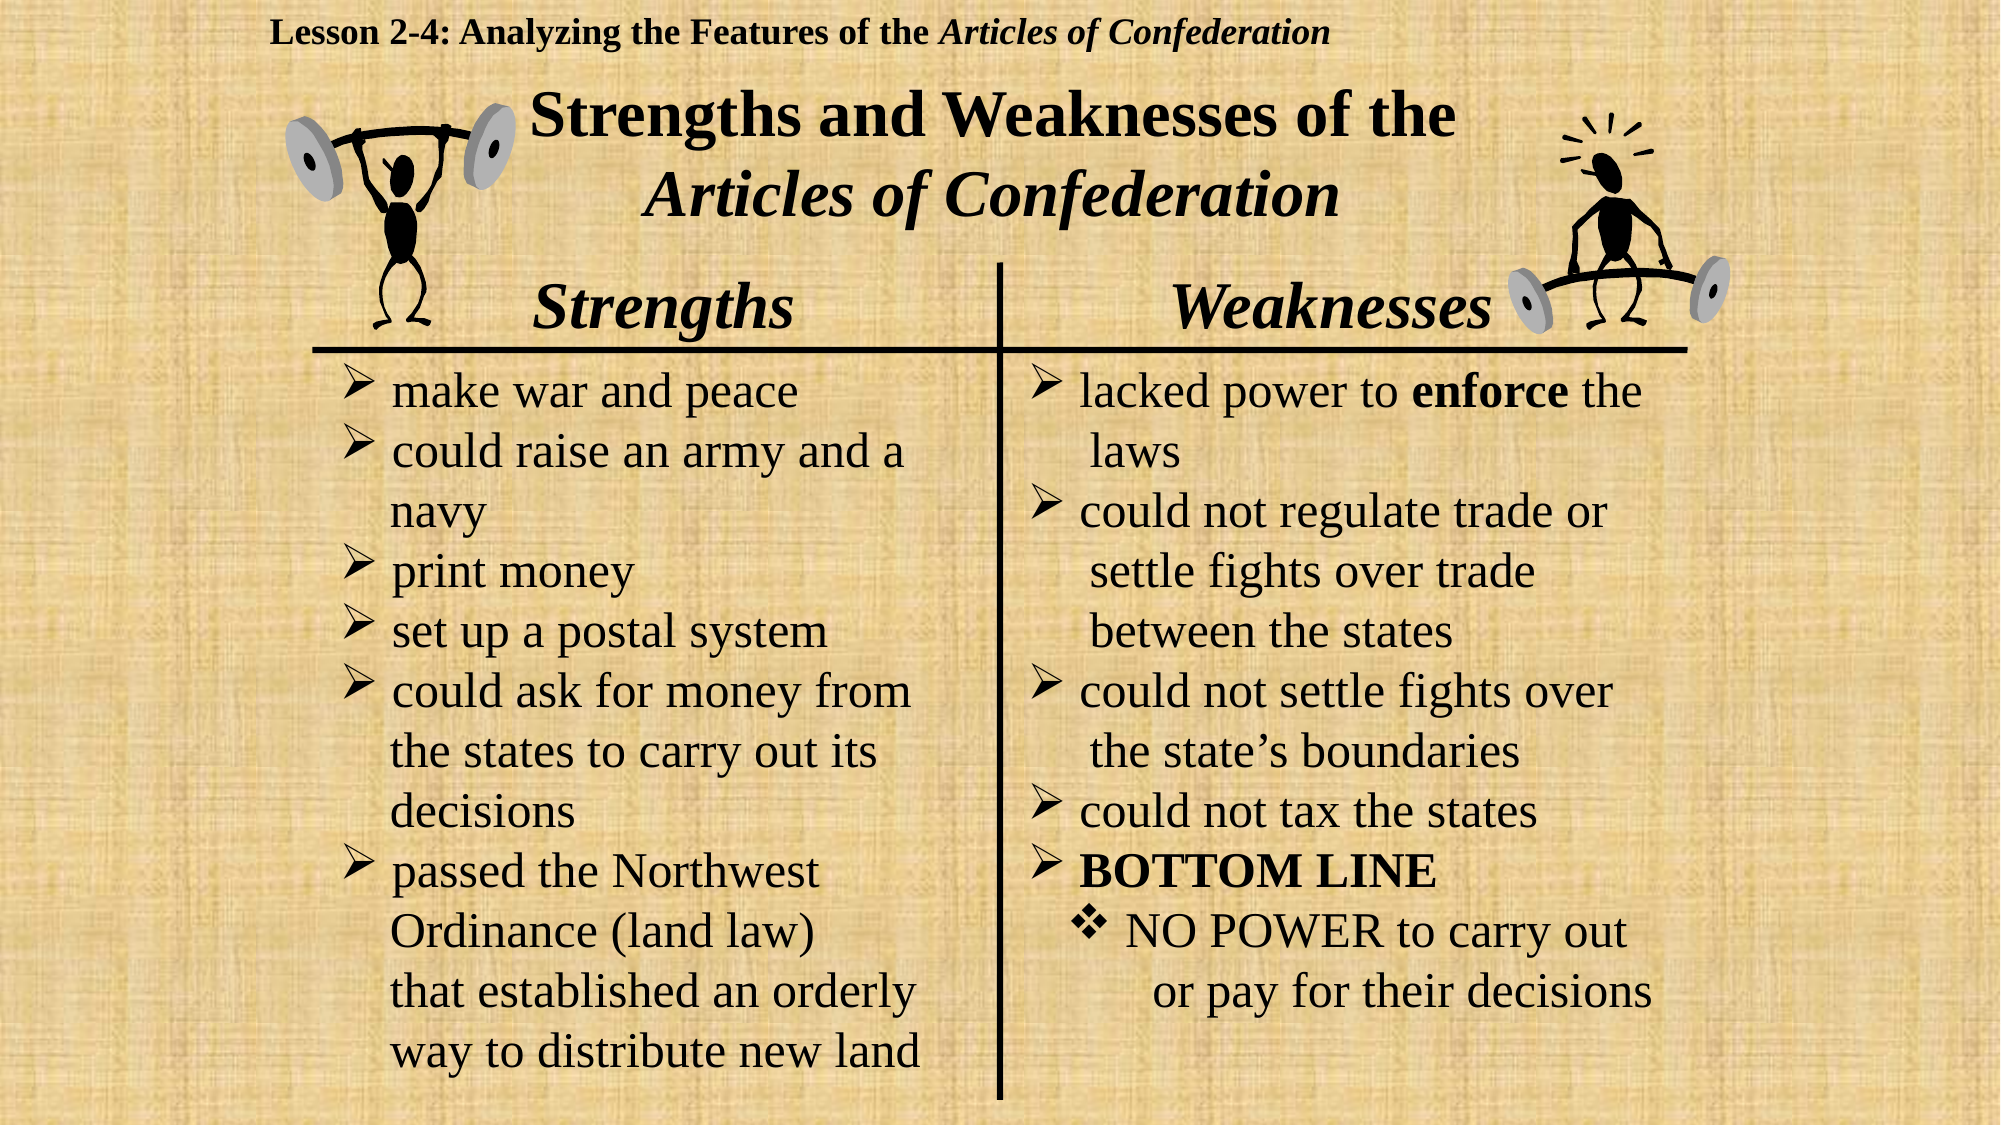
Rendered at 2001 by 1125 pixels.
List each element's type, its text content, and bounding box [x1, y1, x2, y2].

text_box Lesson 2-4: Analyzing the Features of the Articles of Confederation [254, 0, 1347, 60]
text_box make war and peace could raise an army and a navy print money set up a postal system could ask for money from the states to carry out its decisions passed the Northwest Ordinance (land law) that established an orderly way to distribute new land [324, 349, 1000, 1085]
text_box Weaknesses [987, 254, 1675, 350]
text_box Strengths and Weaknesses of the Articles of Confederation [424, 62, 1563, 238]
picture [0, 0, 2001, 1125]
text_box Strengths [312, 254, 987, 350]
text_box lacked power to enforce the laws could not regulate trade or settle fights over trade between the states could not settle fights over the state’s boundaries could not tax the states BOTTOM LINE NO POWER to carry out or pay for their decisions [1012, 349, 1700, 1025]
